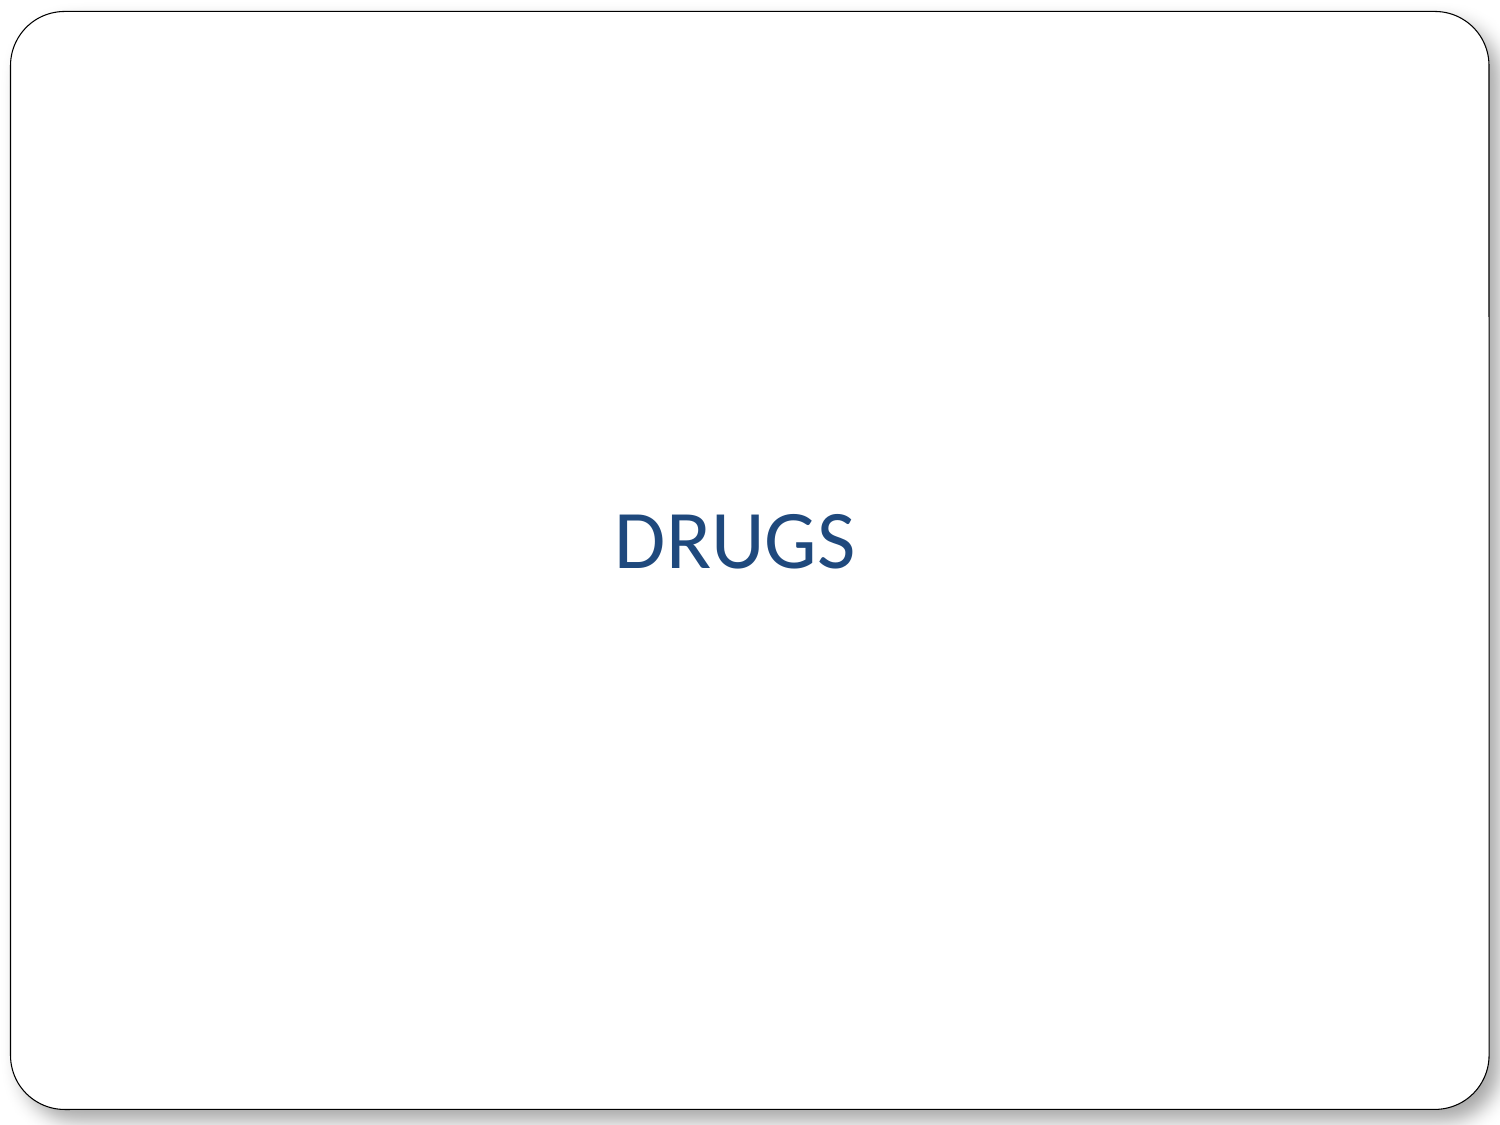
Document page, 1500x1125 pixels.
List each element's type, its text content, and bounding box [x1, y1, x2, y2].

title DRUGS [600, 412, 1038, 600]
